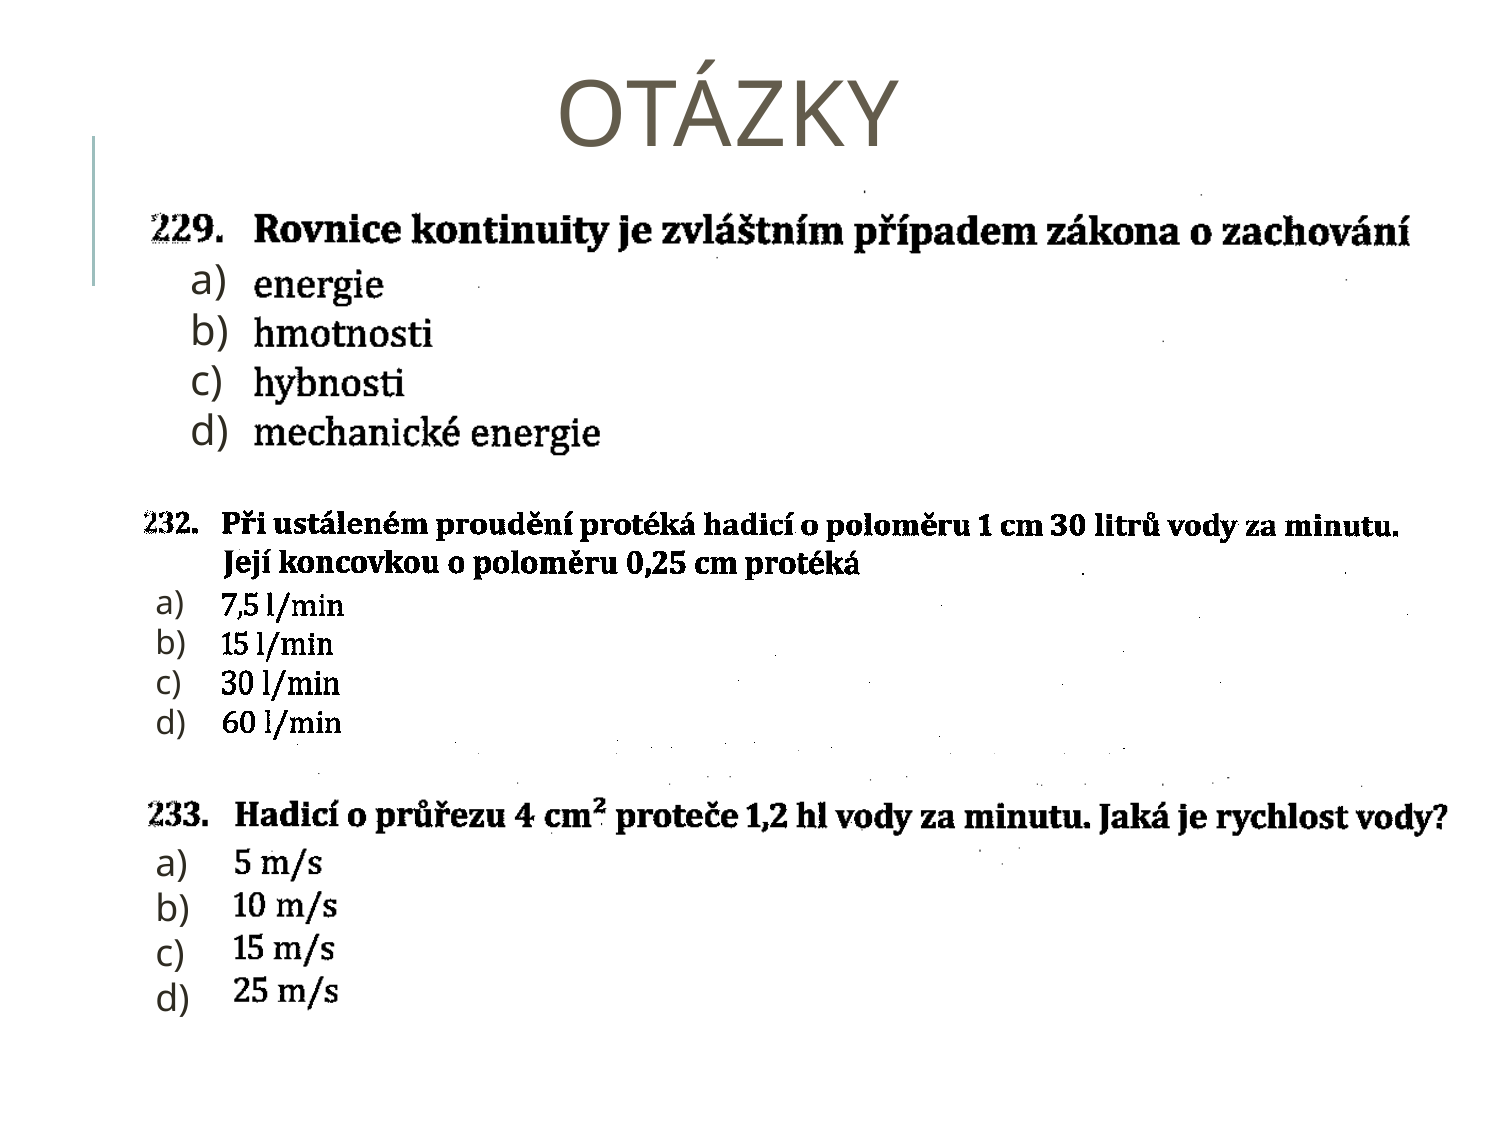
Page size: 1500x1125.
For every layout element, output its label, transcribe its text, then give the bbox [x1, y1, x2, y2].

picture [128, 773, 1477, 1038]
picture [128, 491, 1442, 754]
picture [128, 187, 1454, 475]
title Otázky [129, 0, 1326, 183]
